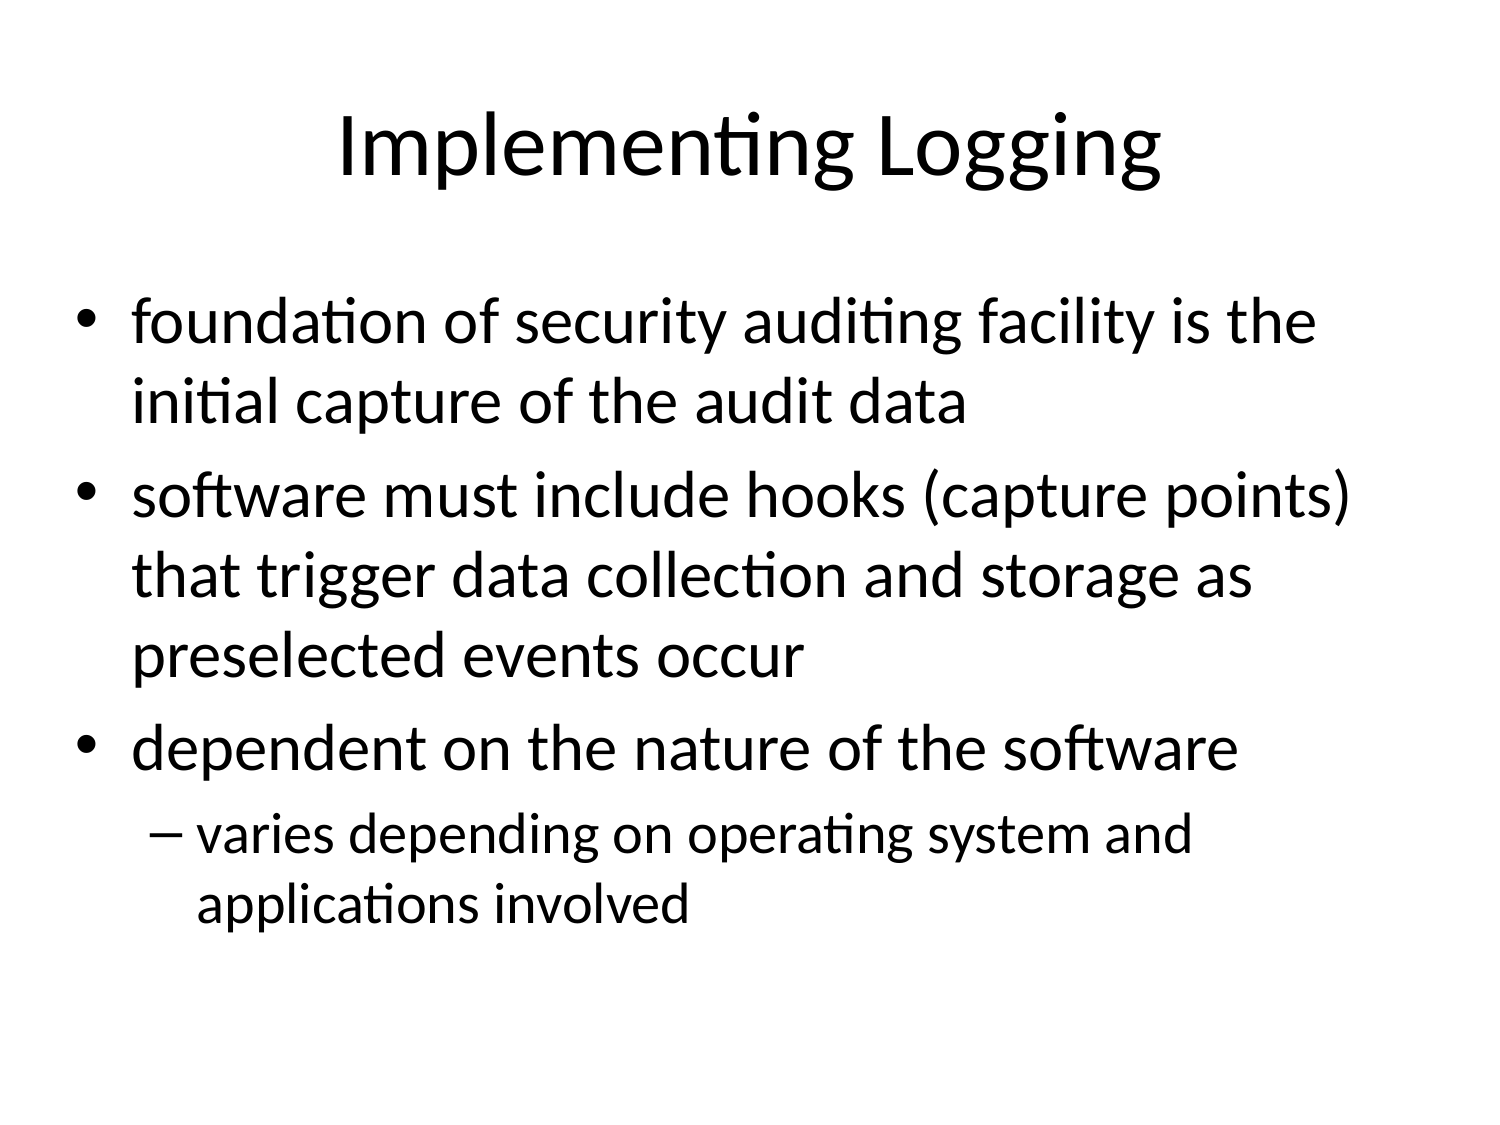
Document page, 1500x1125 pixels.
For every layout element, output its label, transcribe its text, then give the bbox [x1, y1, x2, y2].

list foundation of security auditing facility is the initial capture of the audit data software must include hooks (capture points) that trigger data collection and storage as preselected events occur dependent on the nature of the software varies depending on operating system and applications involved [59, 269, 1410, 995]
title Implementing Logging [75, 45, 1425, 233]
